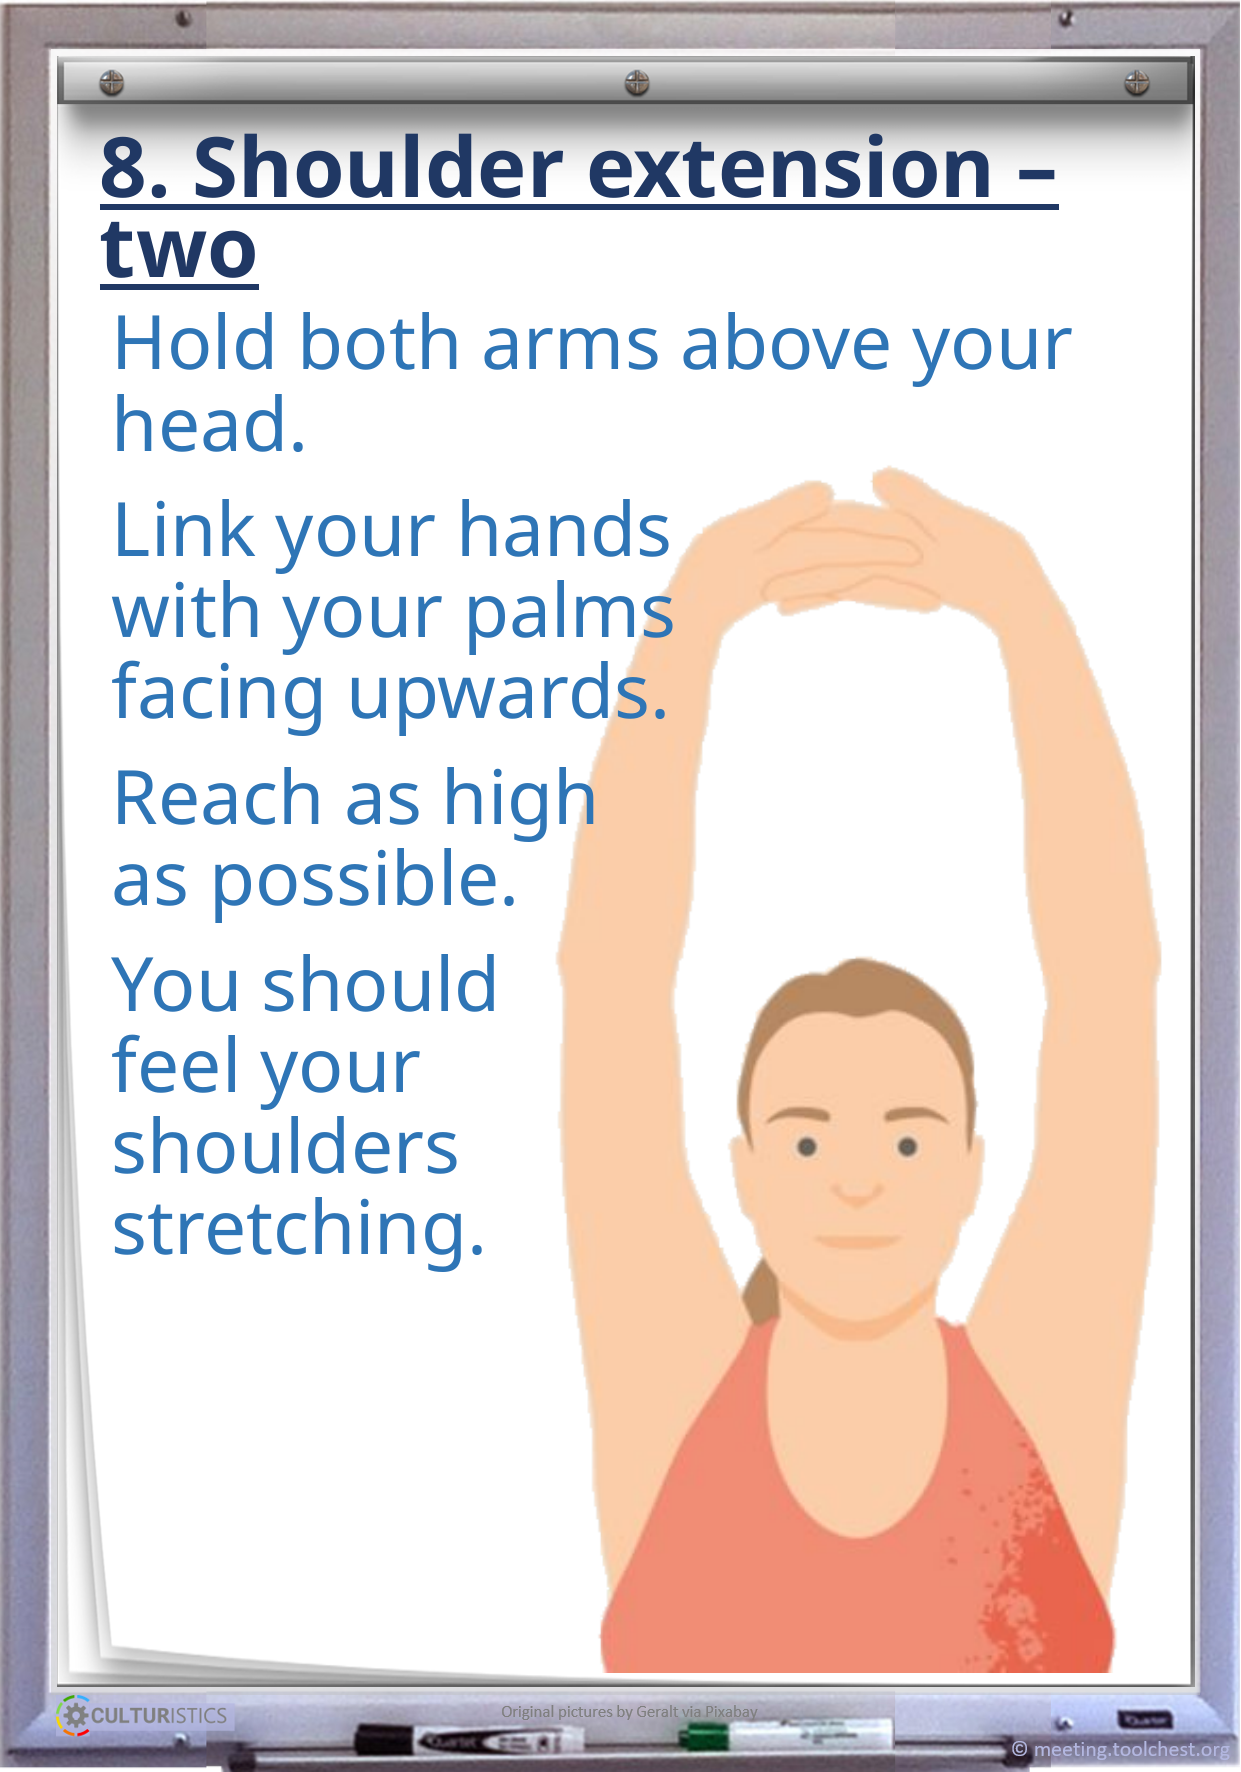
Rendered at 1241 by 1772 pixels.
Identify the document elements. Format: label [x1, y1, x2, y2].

text_box [7, 7, 1231, 1761]
picture [0, 0, 1241, 1772]
